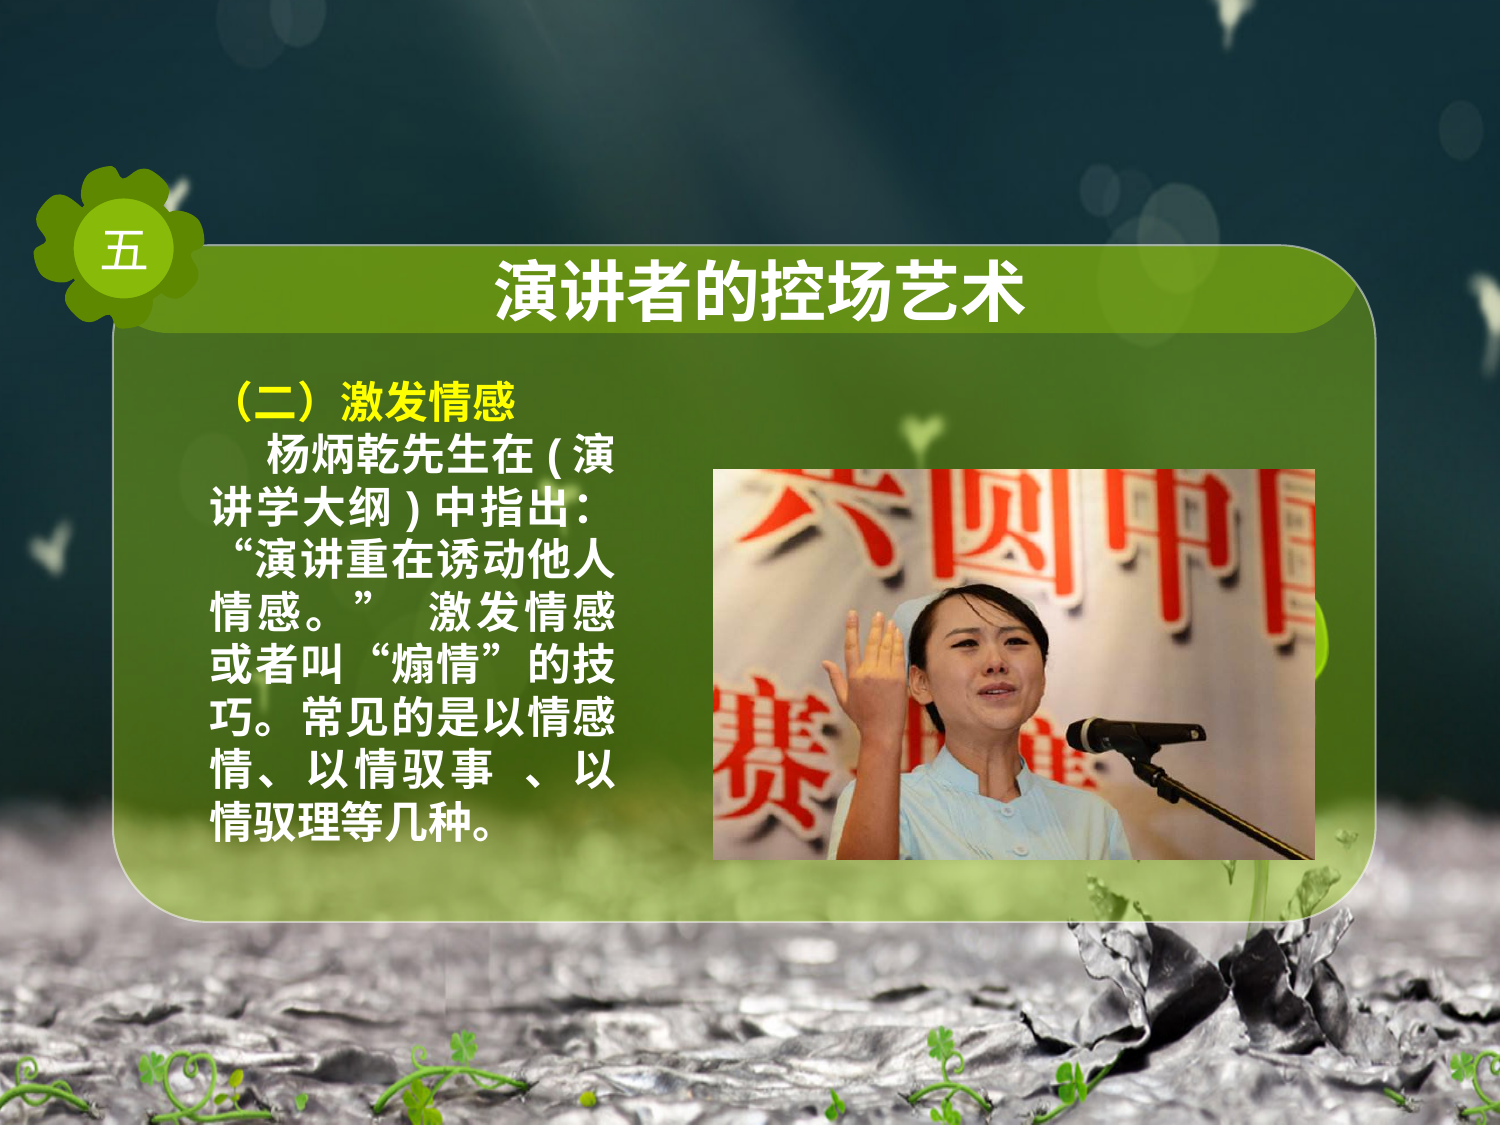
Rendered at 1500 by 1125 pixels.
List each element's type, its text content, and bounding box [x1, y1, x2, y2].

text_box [33, 166, 203, 327]
text_box （二）激发情感 杨炳乾先生在(演讲学大纲)中指出：“演讲重在诱动他人情感。” 激发情感或者叫“煽情”的技巧。常见的是以情感情、以情驭事 、以情驭理等几种。 [194, 367, 632, 960]
picture [0, 0, 1500, 1125]
text_box [111, 284, 1377, 923]
text_box 演讲者的控场艺术 [138, 245, 1358, 335]
